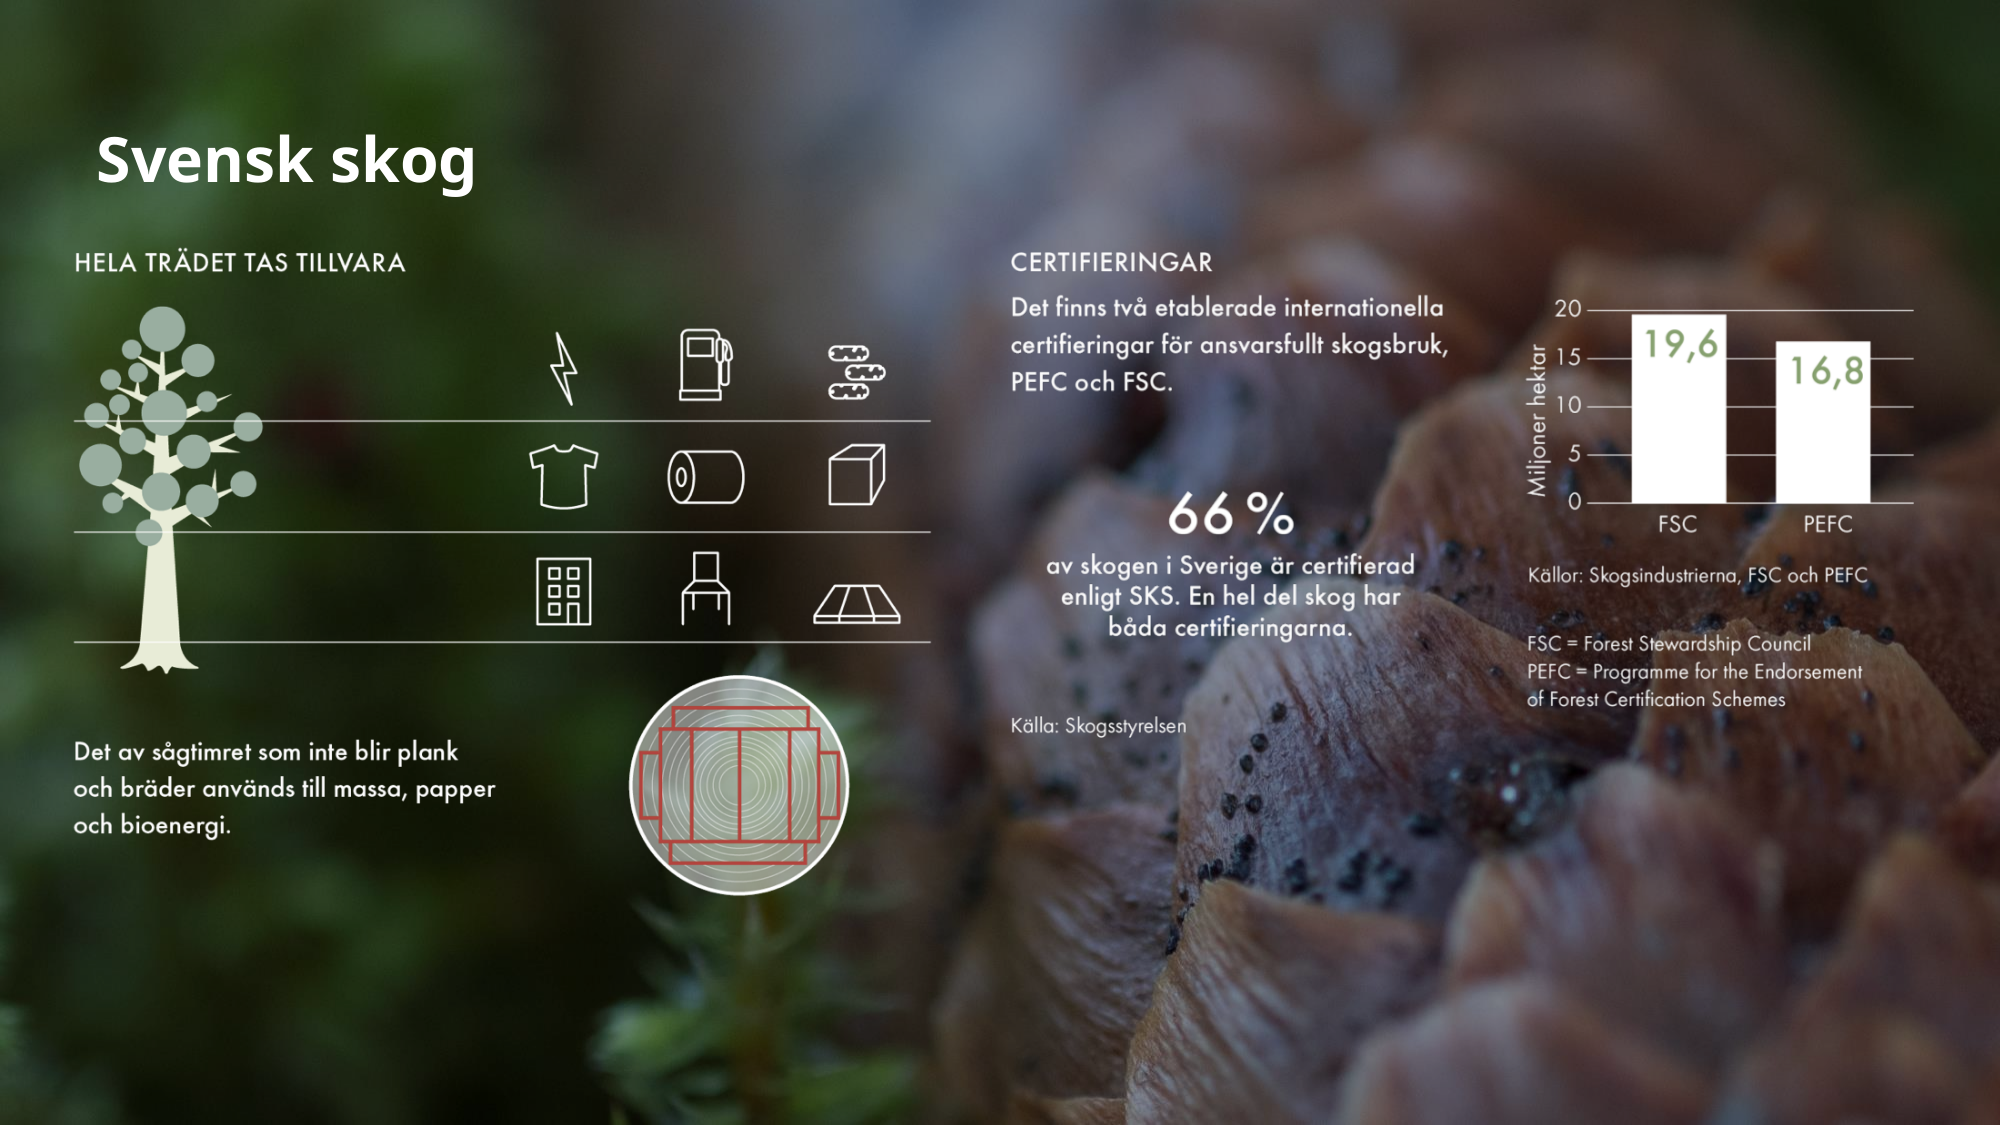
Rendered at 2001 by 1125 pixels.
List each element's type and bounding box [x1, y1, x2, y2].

list [30, 215, 972, 916]
picture [0, 0, 2000, 1125]
